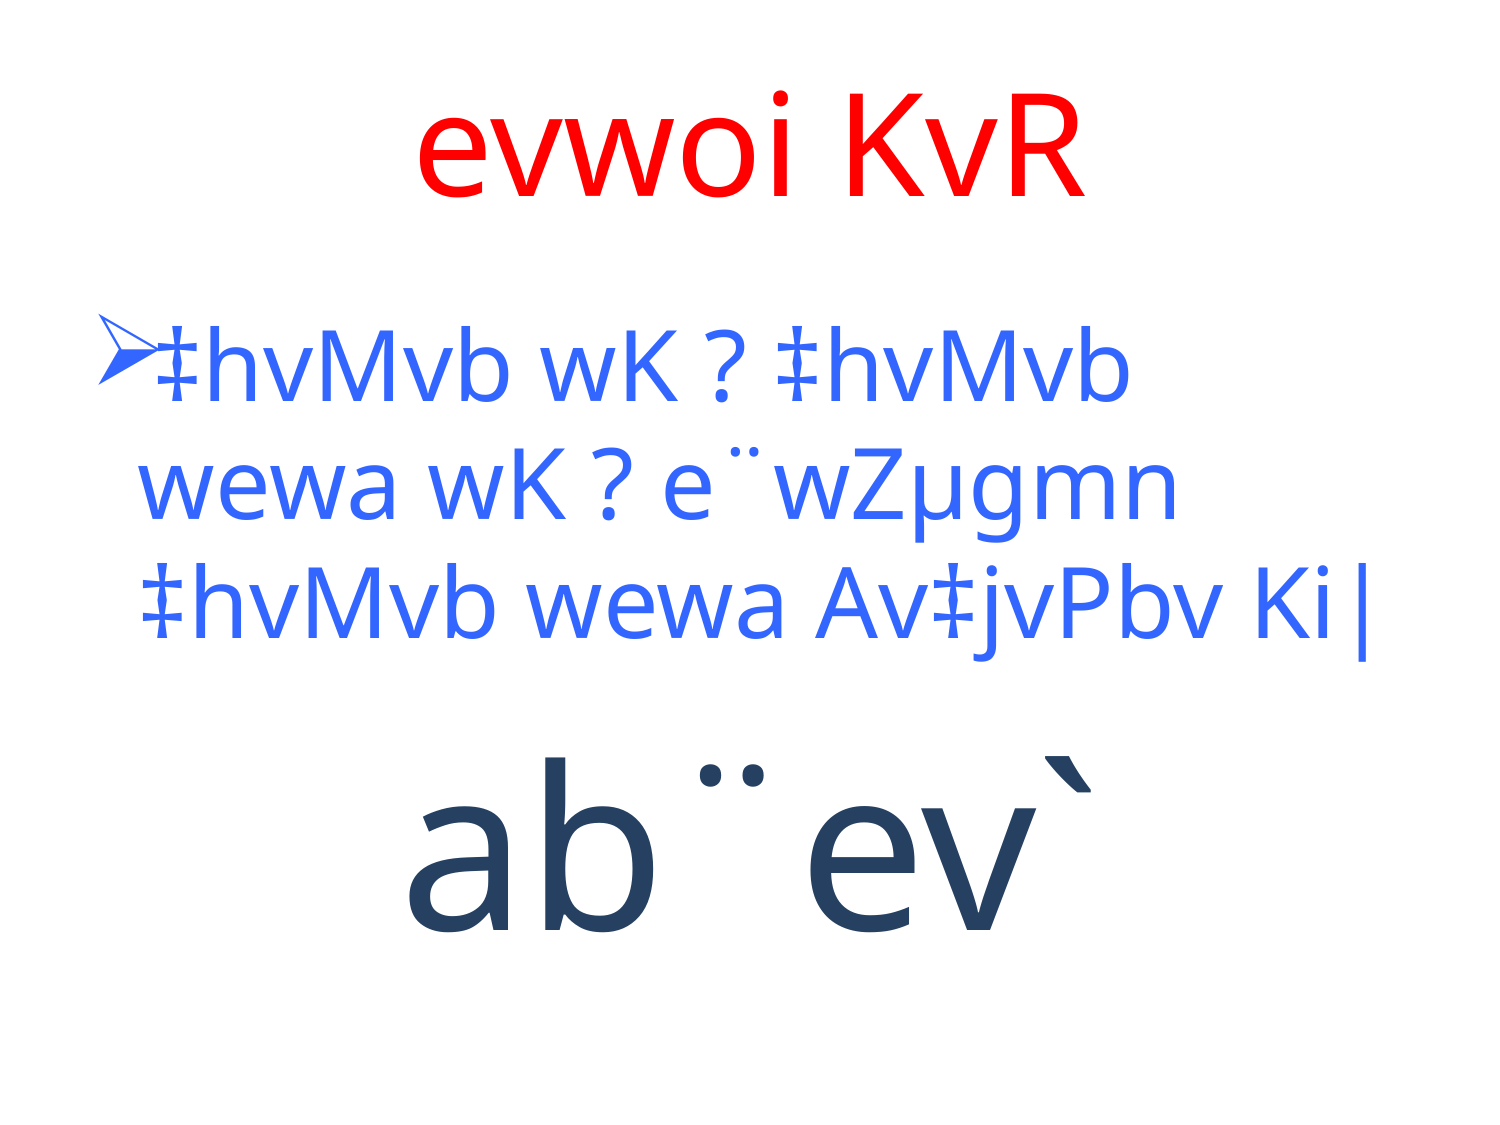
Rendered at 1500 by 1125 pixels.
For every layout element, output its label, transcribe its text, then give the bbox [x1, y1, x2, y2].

list ‡hvMvb wK ? ‡hvMvb wewa wK ? e¨wZµgmn ‡hvMvb wewa Av‡jvPbv Ki| ab¨ev` [75, 212, 1425, 1075]
title evwoi KvR [75, 45, 1425, 212]
